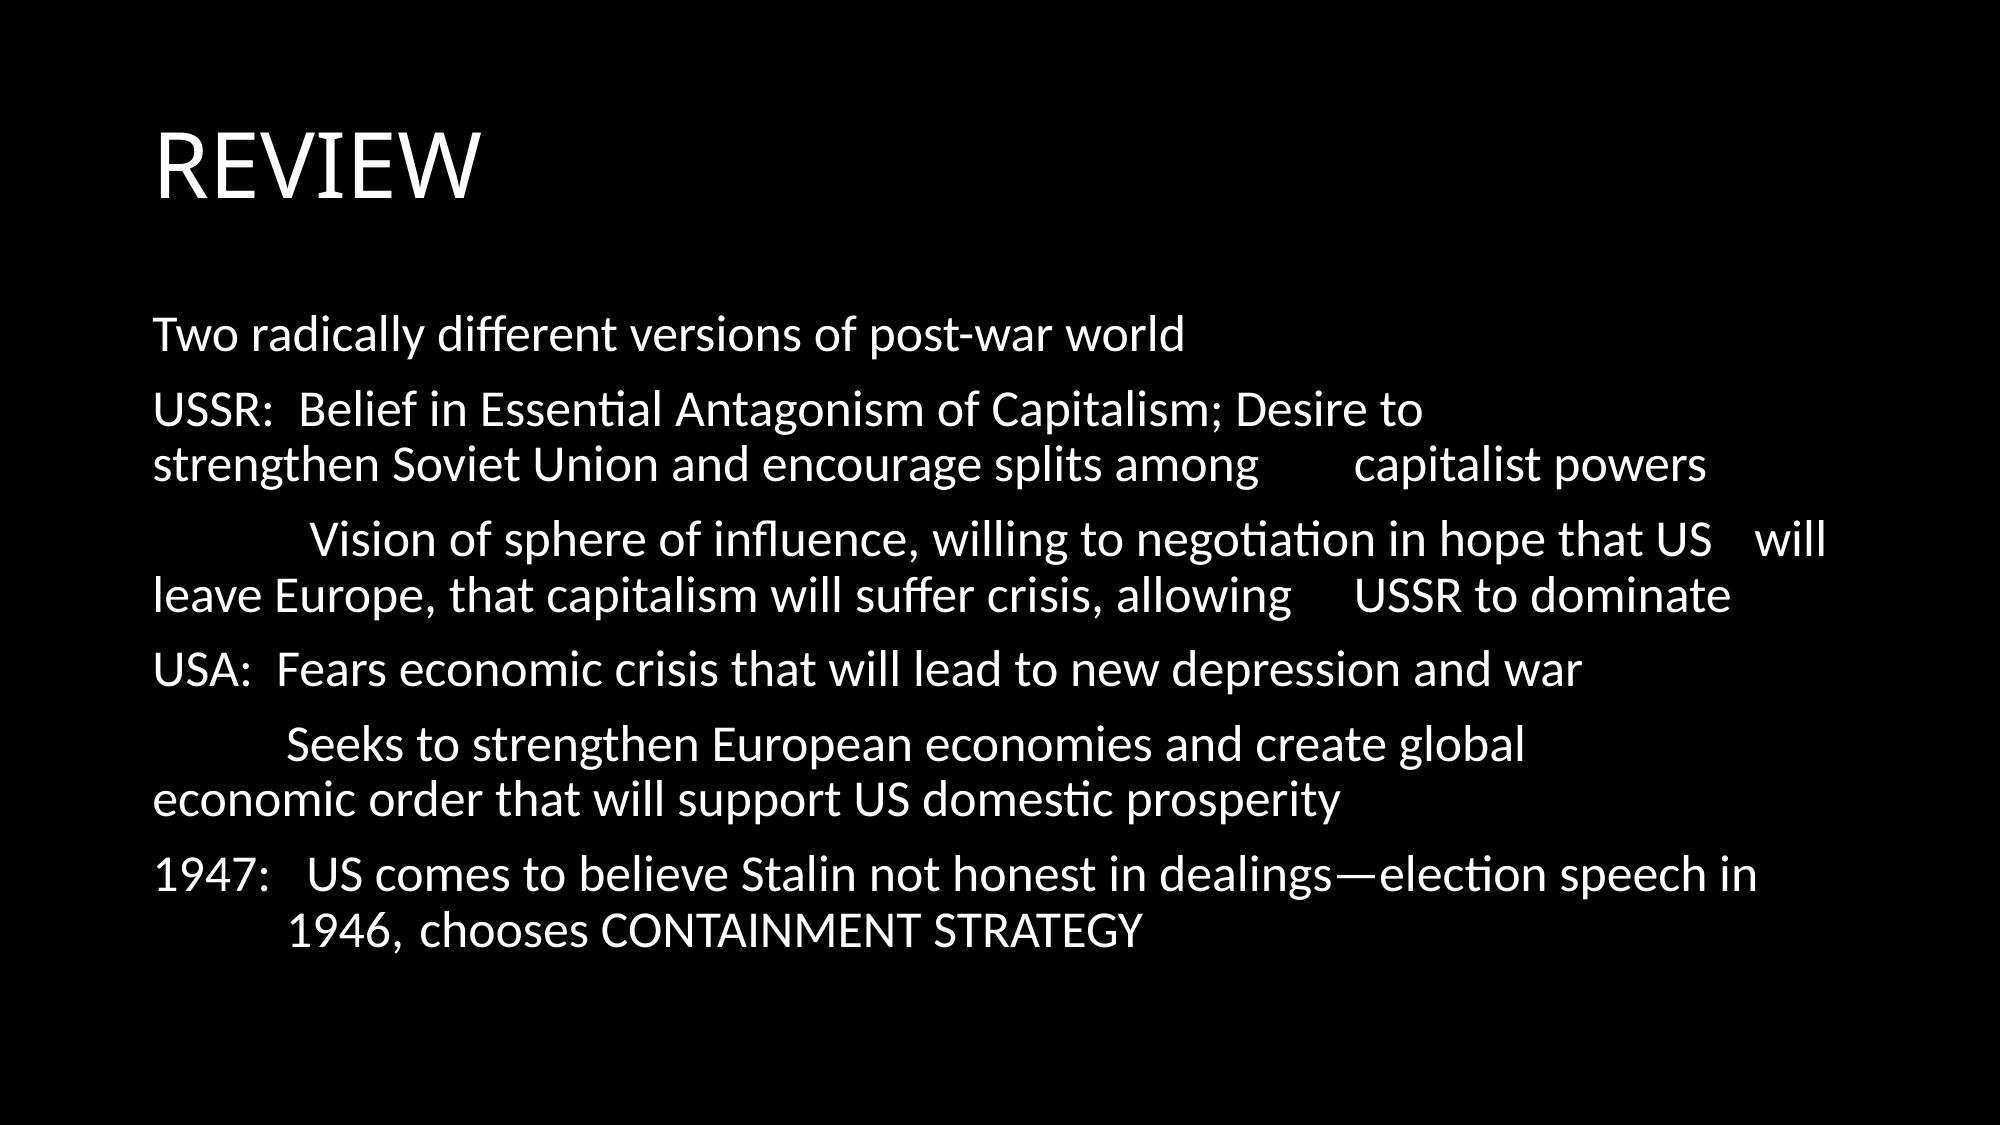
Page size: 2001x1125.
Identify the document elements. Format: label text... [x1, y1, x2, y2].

title REVIEW [137, 59, 1863, 278]
list Two radically different versions of post-war world USSR: Belief in Essential Antagonism of Capitalism; Desire to strengthen Soviet Union and encourage splits among capitalist powers Vision of sphere of influence, willing to negotiation in hope that US will leave Europe, that capitalism will suffer crisis, allowing USSR to dominate USA: Fears economic crisis that will lead to new depression and war Seeks to strengthen European economies and create global economic order that will support US domestic prosperity 1947: US comes to believe Stalin not honest in dealings—election speech in 1946, chooses CONTAINMENT STRATEGY [137, 299, 1863, 1014]
